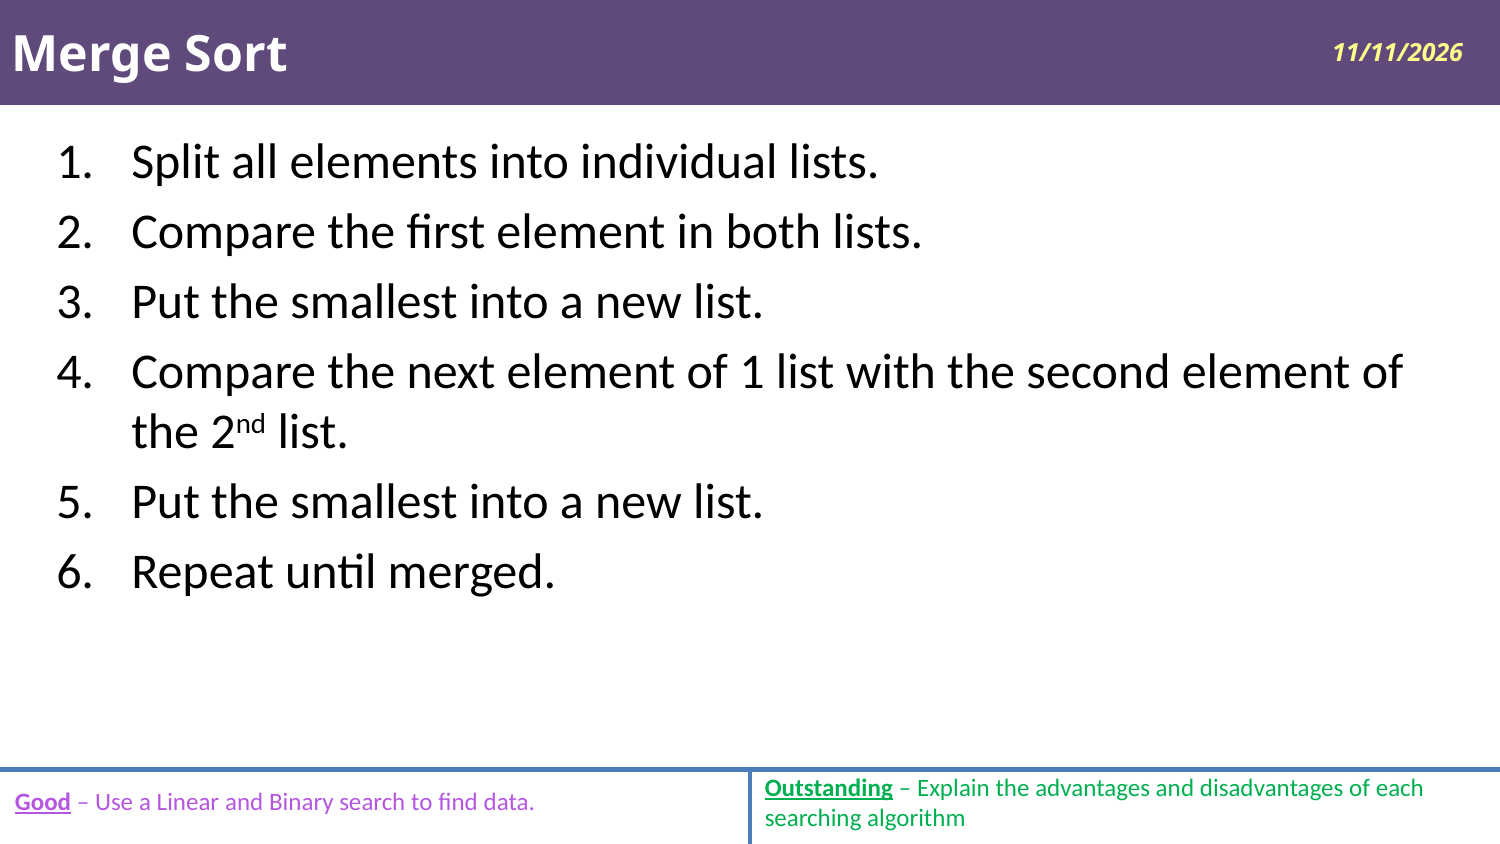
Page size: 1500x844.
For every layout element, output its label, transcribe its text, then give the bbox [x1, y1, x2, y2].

list Split all elements into individual lists. Compare the first element in both lists. Put the smallest into a new list. Compare the next element of 1 list with the second element of the 2nd list. Put the smallest into a new list. Repeat until merged. [41, 120, 1459, 754]
title Merge Sort [0, 11, 1497, 92]
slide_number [1316, 30, 1497, 76]
